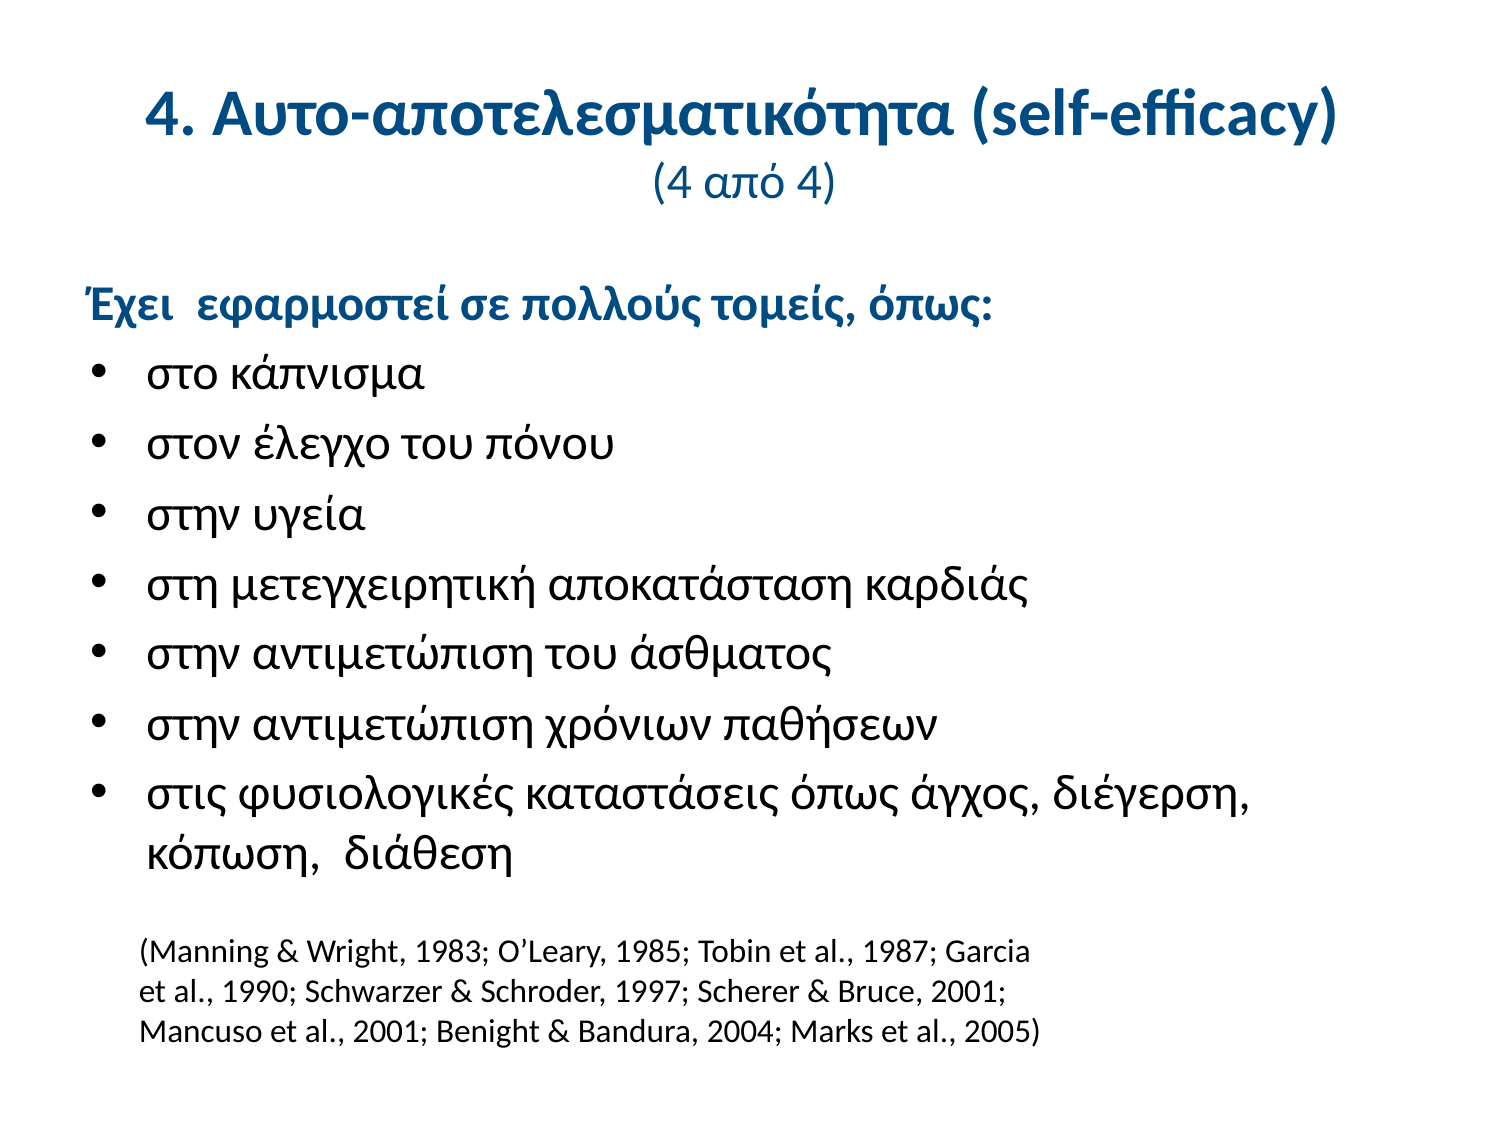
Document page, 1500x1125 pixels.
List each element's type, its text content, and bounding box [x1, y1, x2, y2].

list Έχει εφαρμοστεί σε πολλούς τομείς, όπως: στο κάπνισμα στον έλεγχο του πόνου στην υγεία στη μετεγχειρητική αποκατάσταση καρδιάς στην αντιμετώπιση του άσθματος στην αντιμετώπιση χρόνιων παθήσεων στις φυσιολογικές καταστάσεις όπως άγχος, διέγερση, κόπωση, διάθεση [75, 262, 1425, 1083]
title 4. Αυτο-αποτελεσματικότητα (self-efficacy) (4 από 4) [75, 45, 1425, 233]
text_box (Manning & Wright, 1983; O’Leary, 1985; Tobin et al., 1987; Garcia et al., 1990; Schwarzer & Schroder, 1997; Scherer & Bruce, 2001; Mancuso et al., 2001; Benight & Bandura, 2004; Marks et al., 2005) [123, 922, 1075, 1057]
